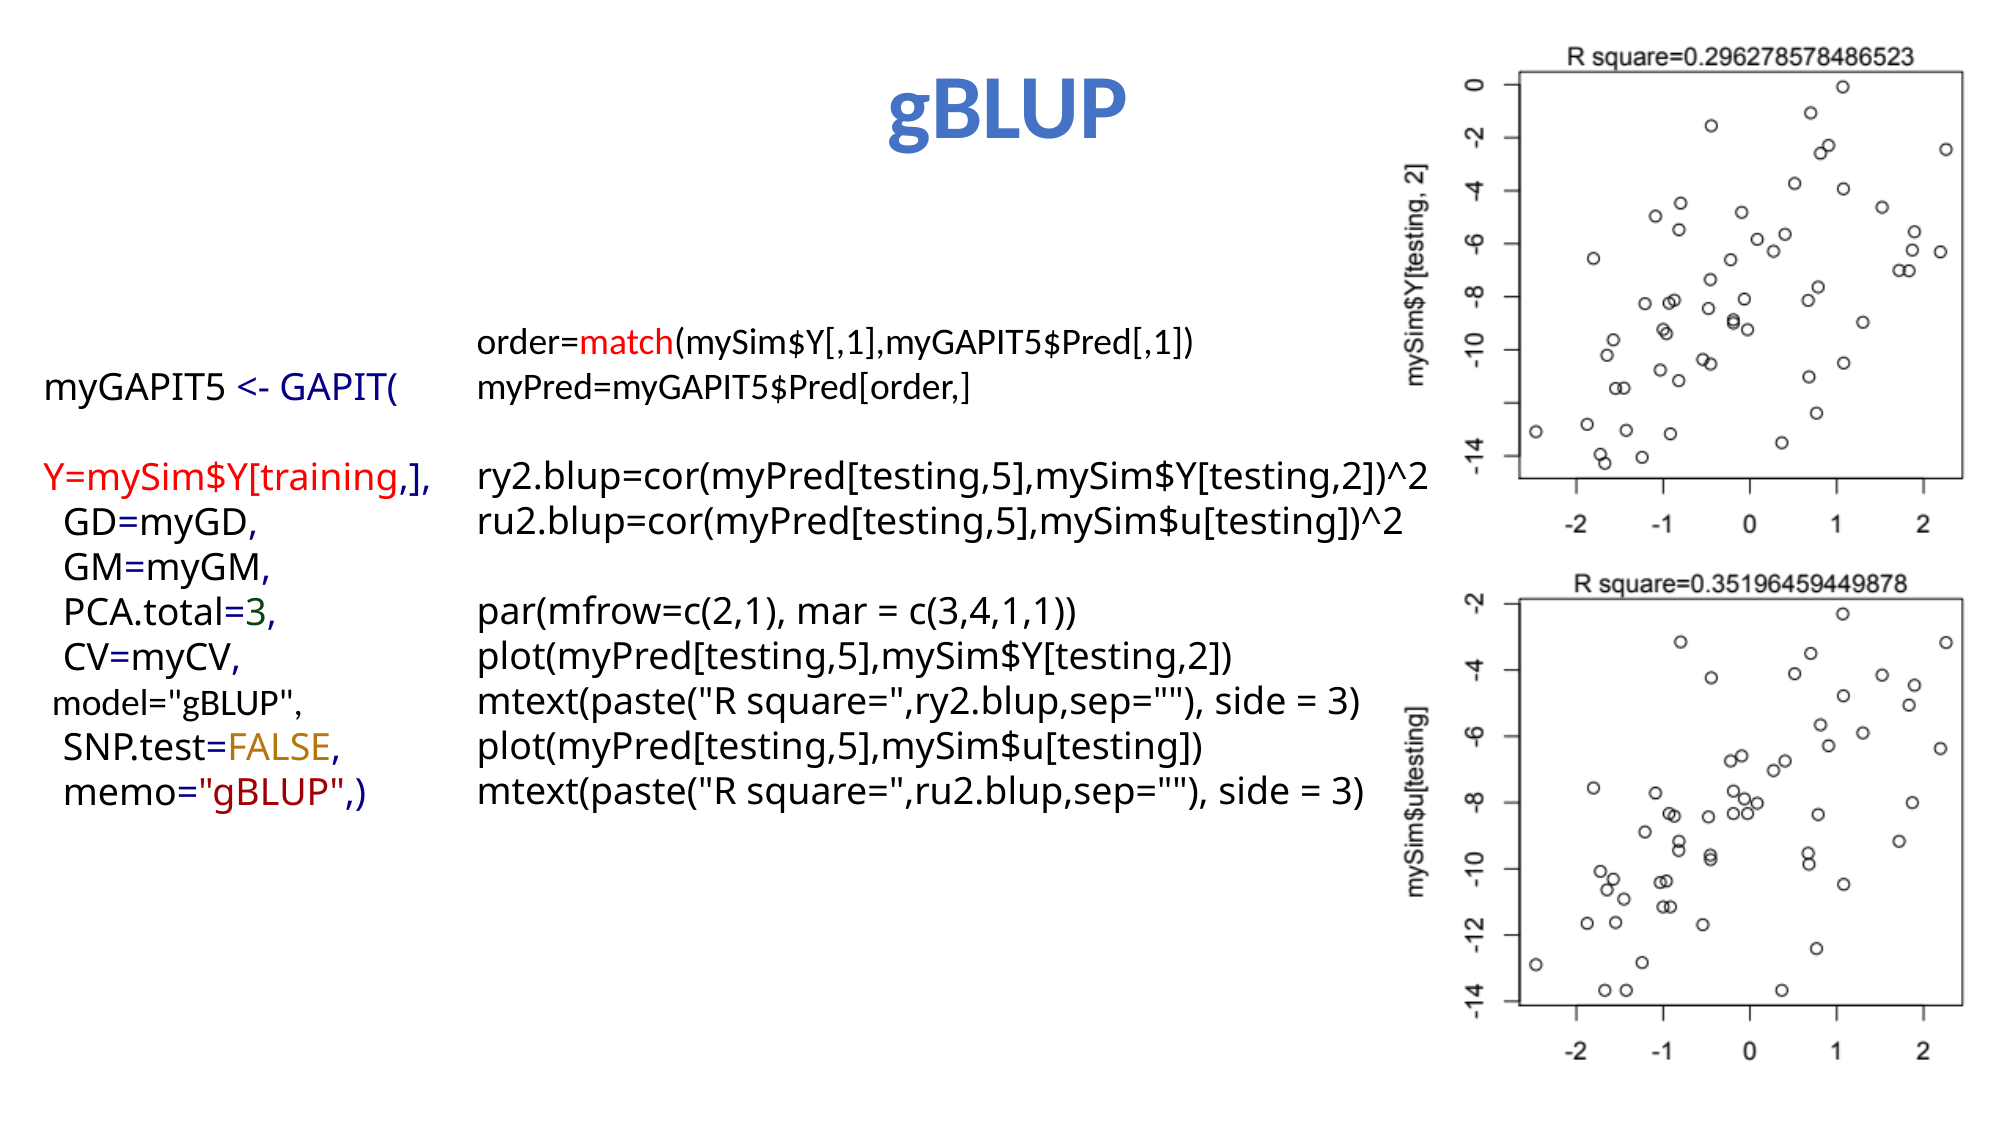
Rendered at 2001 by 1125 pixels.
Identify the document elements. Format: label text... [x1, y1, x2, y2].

text_box order=match(mySim$Y[,1],myGAPIT5$Pred[,1]) myPred=myGAPIT5$Pred[order,] ry2.blup=cor(myPred[testing,5],mySim$Y[testing,2])^2 ru2.blup=cor(myPred[testing,5],mySim$u[testing])^2 par(mfrow=c(2,1), mar = c(3,4,1,1)) plot(myPred[testing,5],mySim$Y[testing,2]) mtext(paste("R square=",ry2.blup,sep=""), side = 3) plot(myPred[testing,5],mySim$u[testing]) mtext(paste("R square=",ru2.blup,sep=""), side = 3) [461, 310, 1399, 820]
title gBLUP [145, 0, 1871, 218]
picture [1399, 42, 1990, 1093]
text_box myGAPIT5 <- GAPIT( Y=mySim$Y[training,], GD=myGD, GM=myGM, PCA.total=3, CV=myCV, model="gBLUP", SNP.test=FALSE, memo="gBLUP",) [28, 355, 462, 821]
